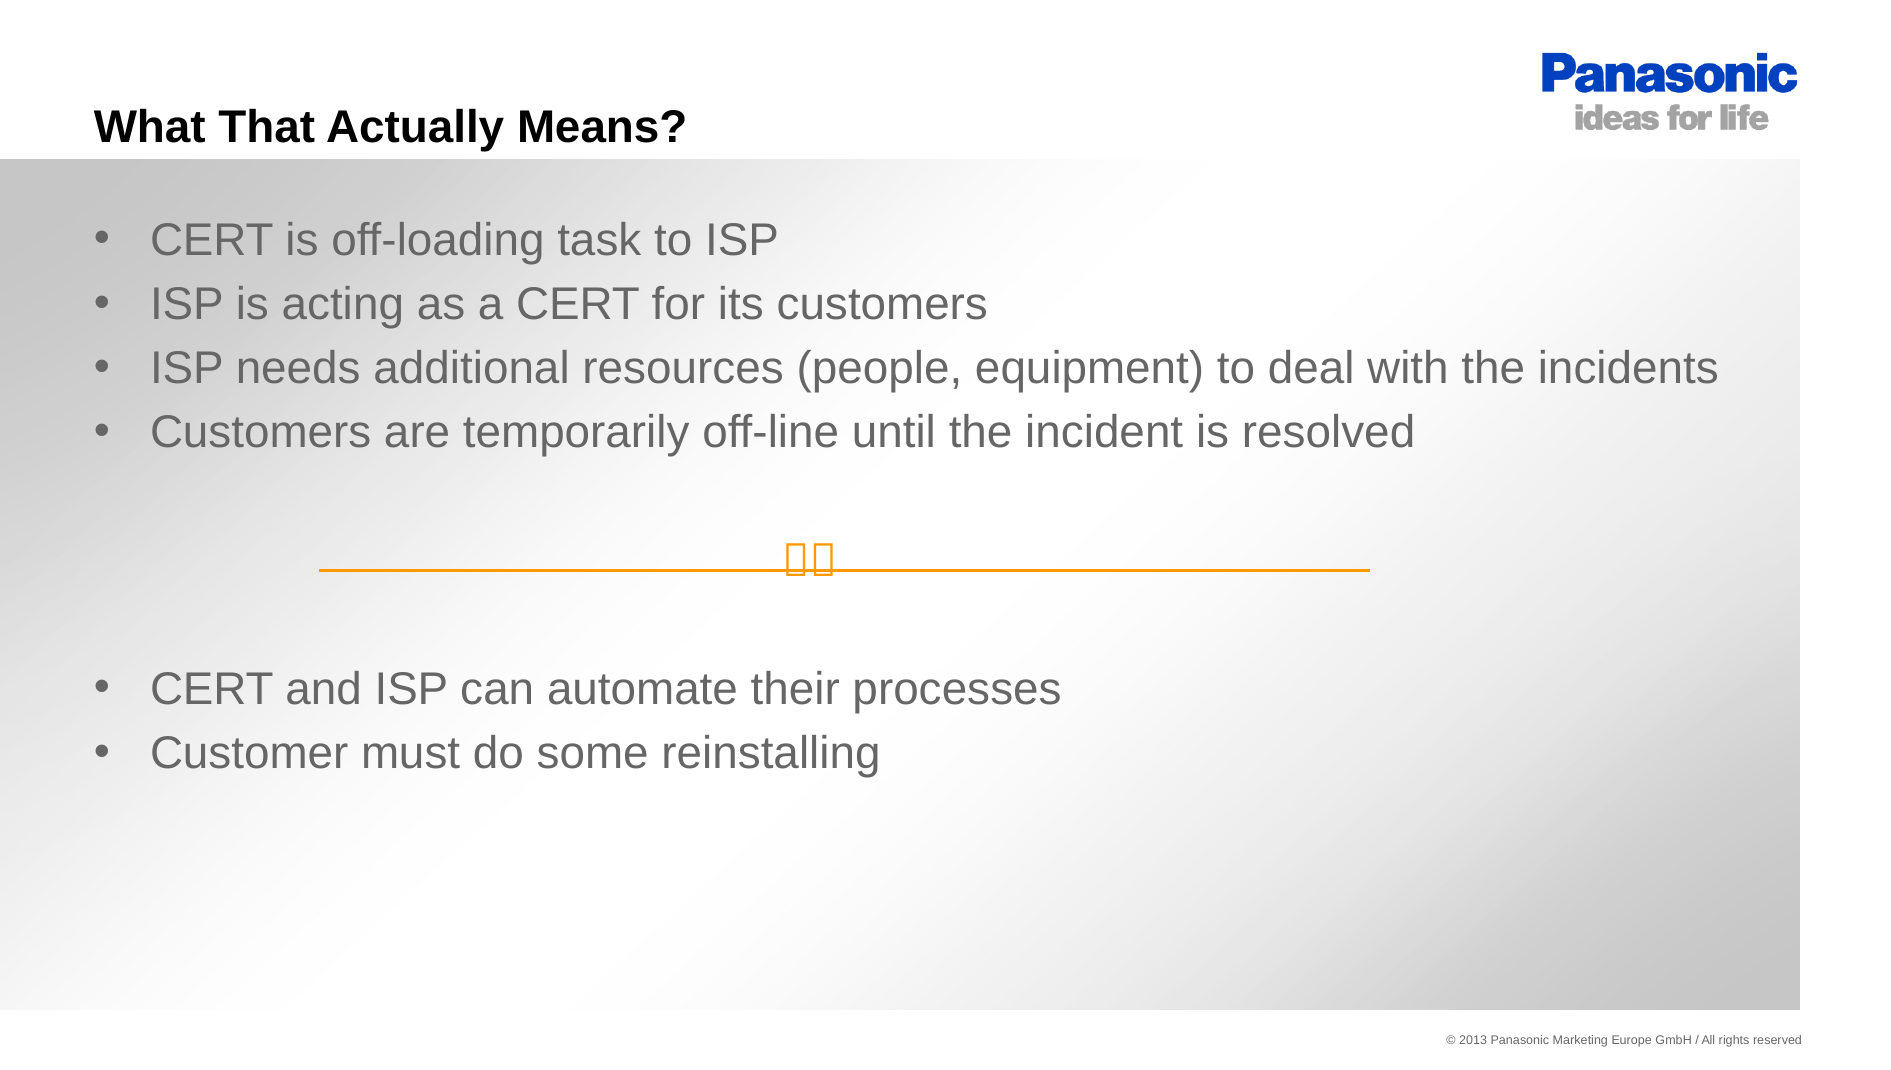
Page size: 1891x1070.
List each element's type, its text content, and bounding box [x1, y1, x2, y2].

picture [0, 159, 1800, 1010]
list CERT is off-loading task to ISP ISP is acting as a CERT for its customers ISP needs additional resources (people, equipment) to deal with the incidents Customers are temporarily off-line until the incident is resolved  CERT and ISP can automate their processes Customer must do some reinstalling [78, 202, 1800, 1011]
title What That Actually Means? [78, 35, 1512, 160]
picture [1538, 48, 1801, 135]
